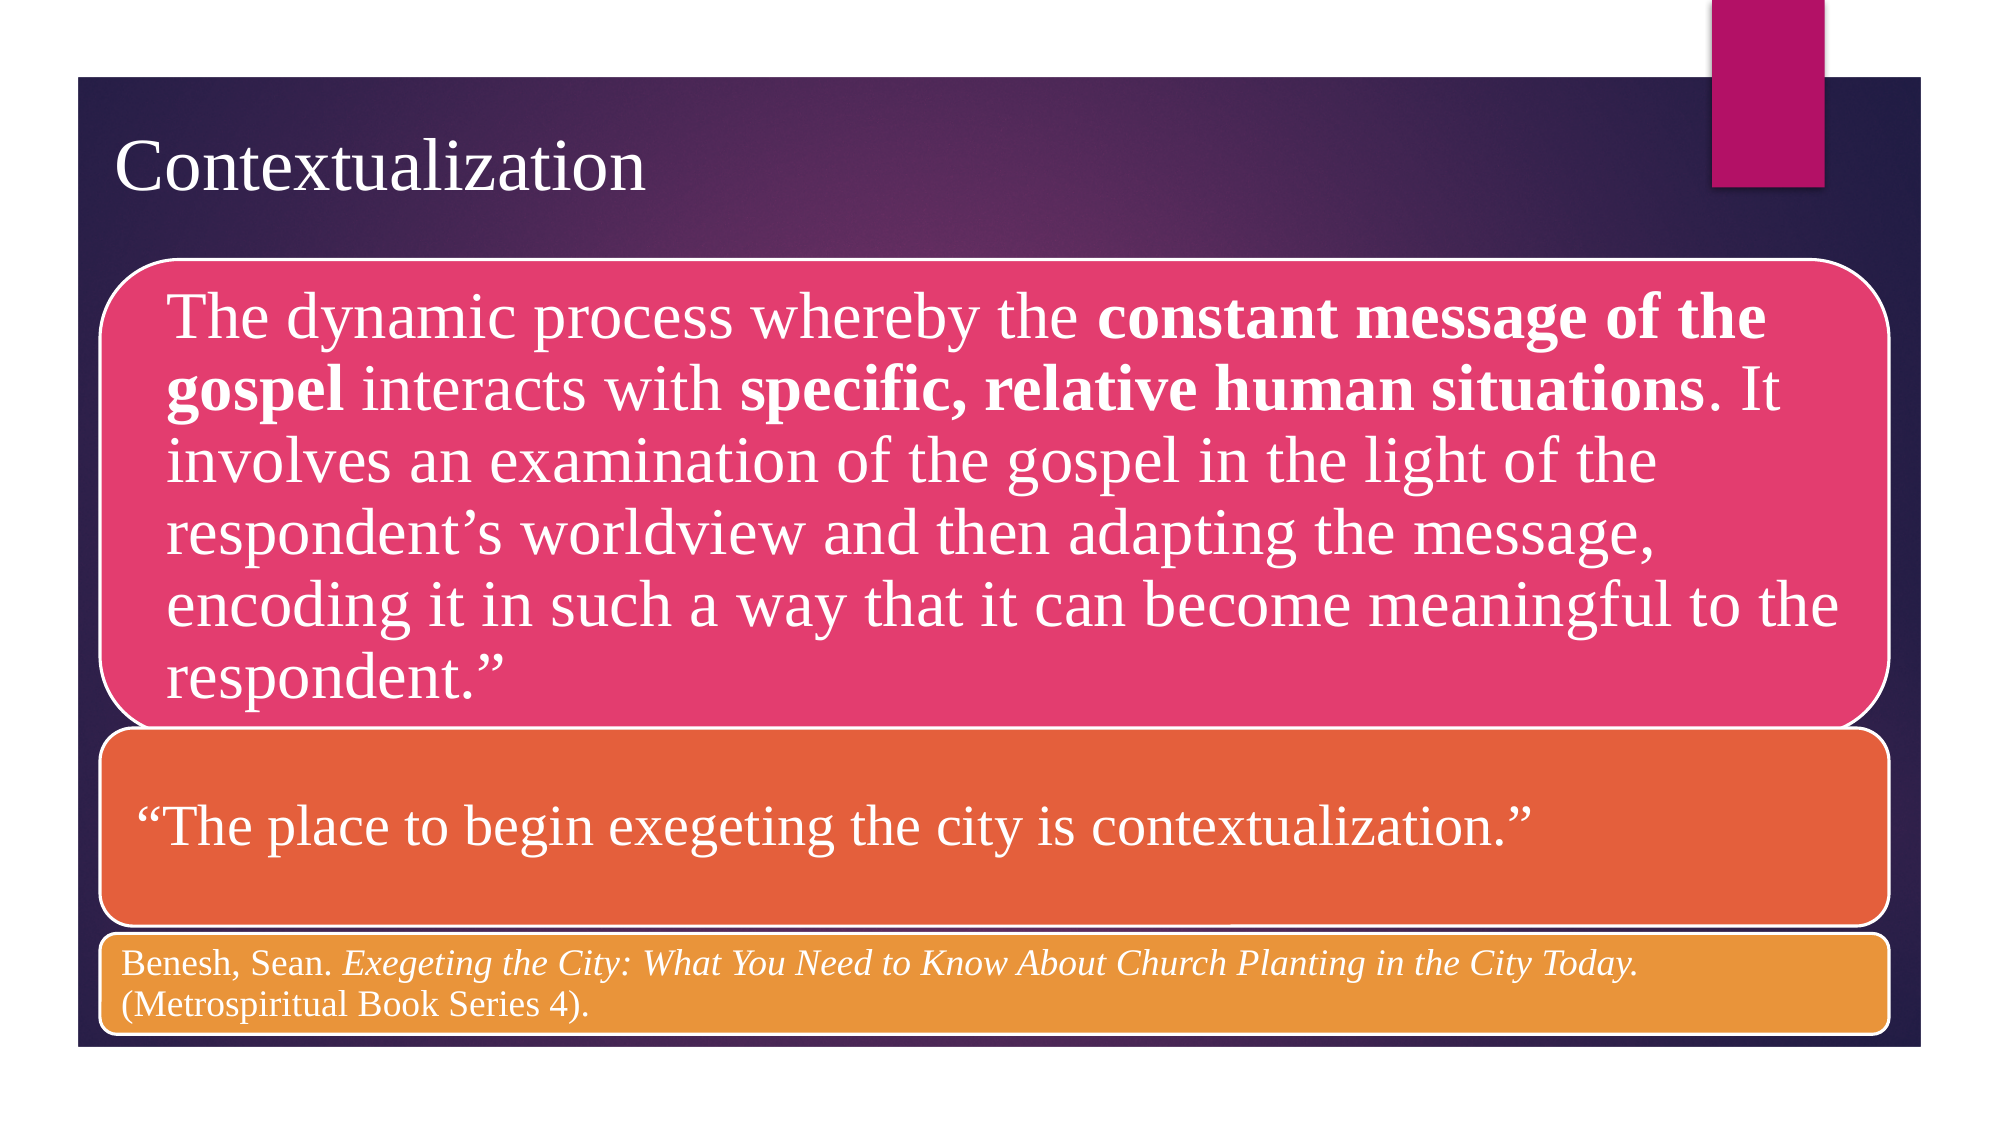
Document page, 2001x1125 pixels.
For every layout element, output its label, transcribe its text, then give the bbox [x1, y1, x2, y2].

text_box [79, 78, 1920, 1046]
text_box [0, 0, 2000, 1125]
text_box [1711, 0, 1825, 188]
title Contextualization [99, 93, 1537, 227]
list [99, 259, 1890, 1035]
